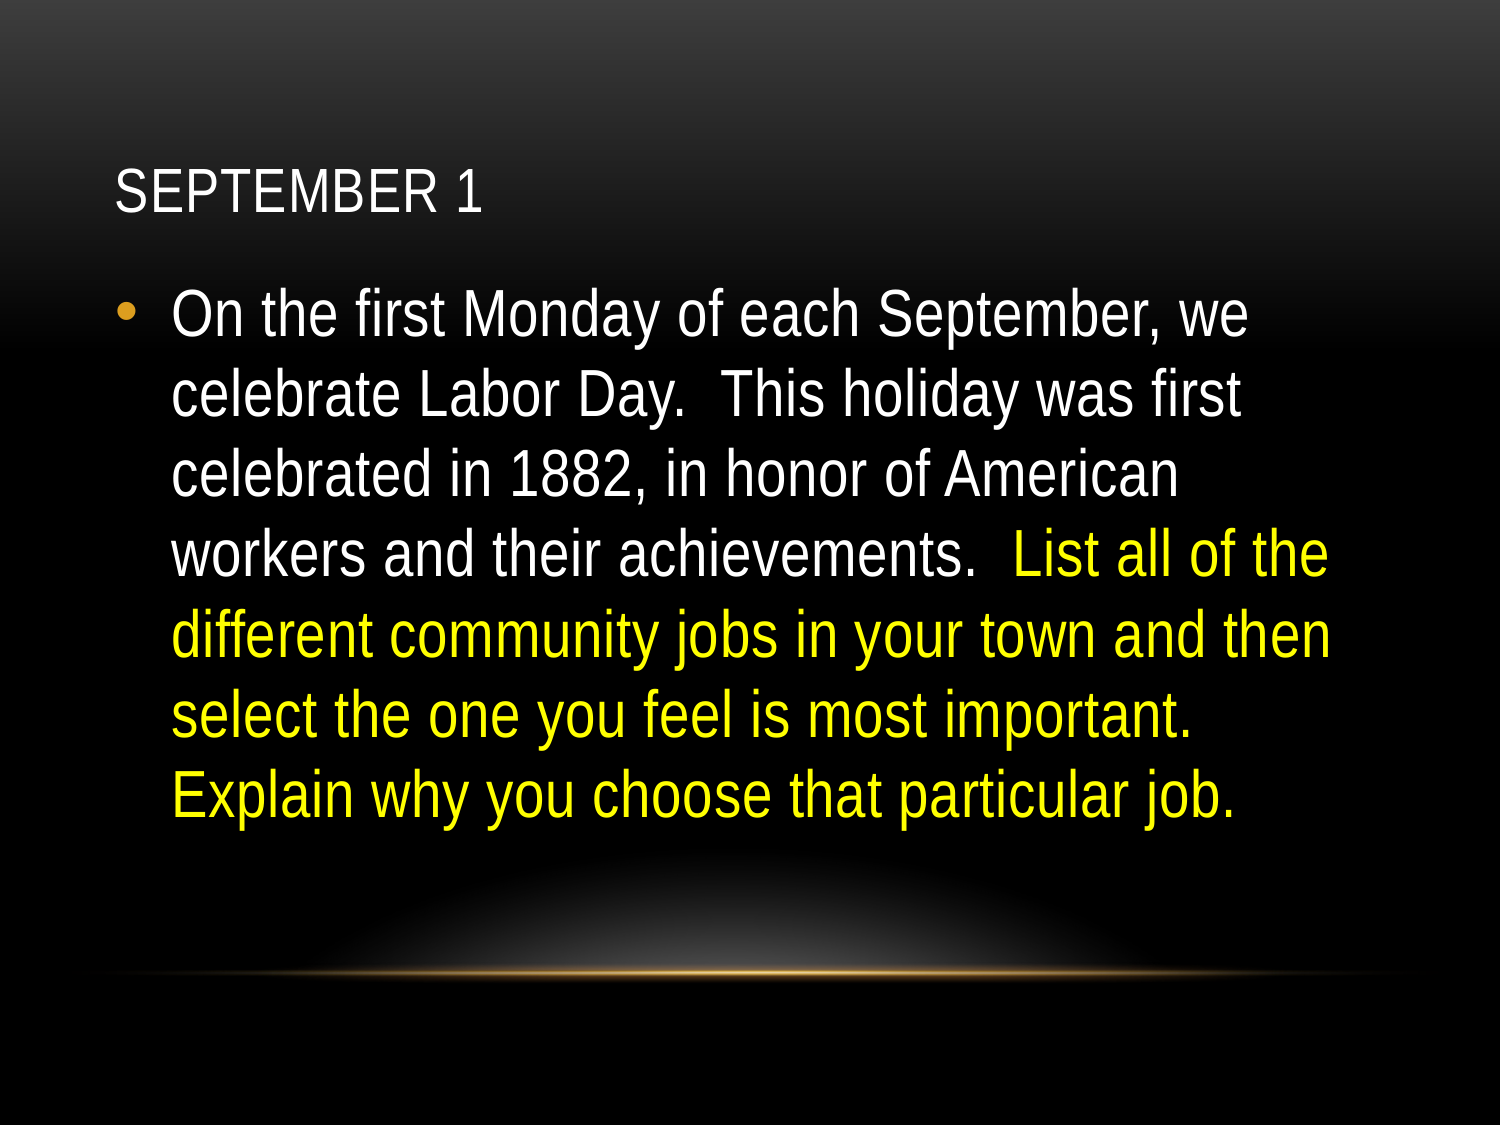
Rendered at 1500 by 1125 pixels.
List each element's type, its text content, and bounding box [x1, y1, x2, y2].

list On the first Monday of each September, we celebrate Labor Day. This holiday was first celebrated in 1882, in honor of American workers and their achievements. List all of the different community jobs in your town and then select the one you feel is most important. Explain why you choose that particular job. [99, 262, 1400, 938]
title September 1 [99, 45, 1400, 233]
picture [0, 0, 1500, 1125]
